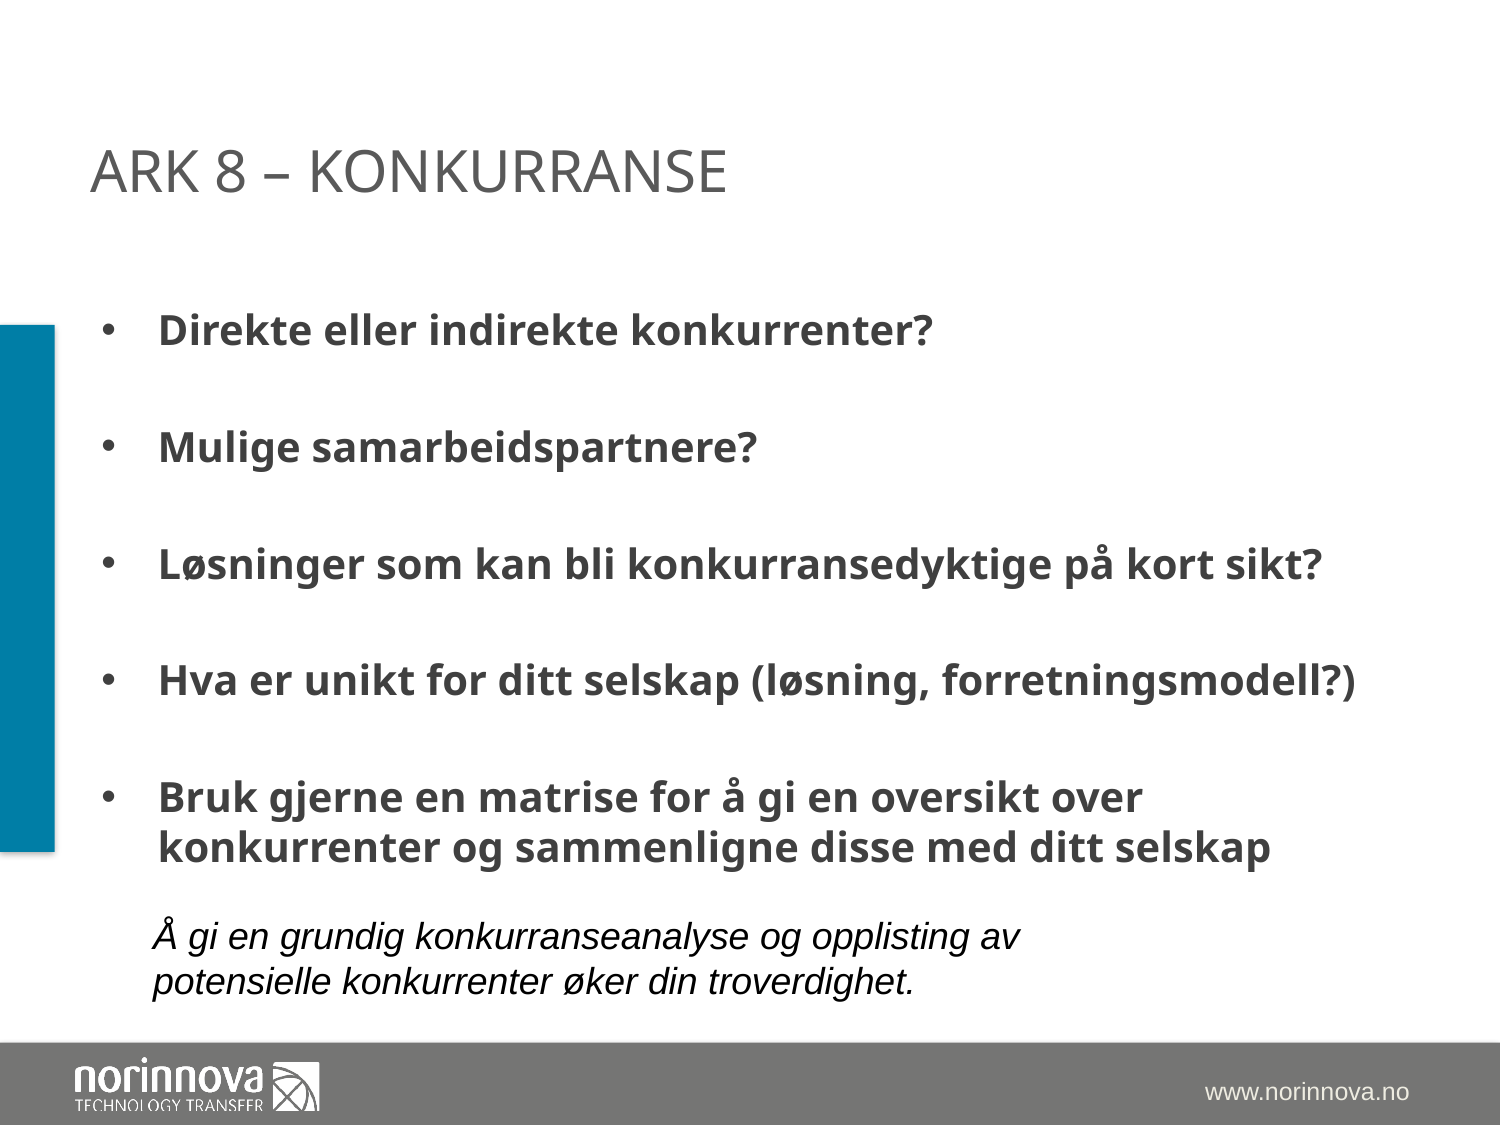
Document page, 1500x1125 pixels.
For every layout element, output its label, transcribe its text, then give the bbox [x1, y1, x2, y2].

text_box Å gi en grundig konkurranseanalyse og opplisting av potensielle konkurrenter øker din troverdighet. [138, 904, 1151, 1010]
title ark 8 – konkurranse [75, 75, 1425, 263]
list Direkte eller indirekte konkurrenter? Mulige samarbeidspartnere? Løsninger som kan bli konkurransedyktige på kort sikt? Hva er unikt for ditt selskap (løsning, forretningsmodell?) Bruk gjerne en matrise for å gi en oversikt over konkurrenter og sammenligne disse med ditt selskap [86, 296, 1453, 996]
